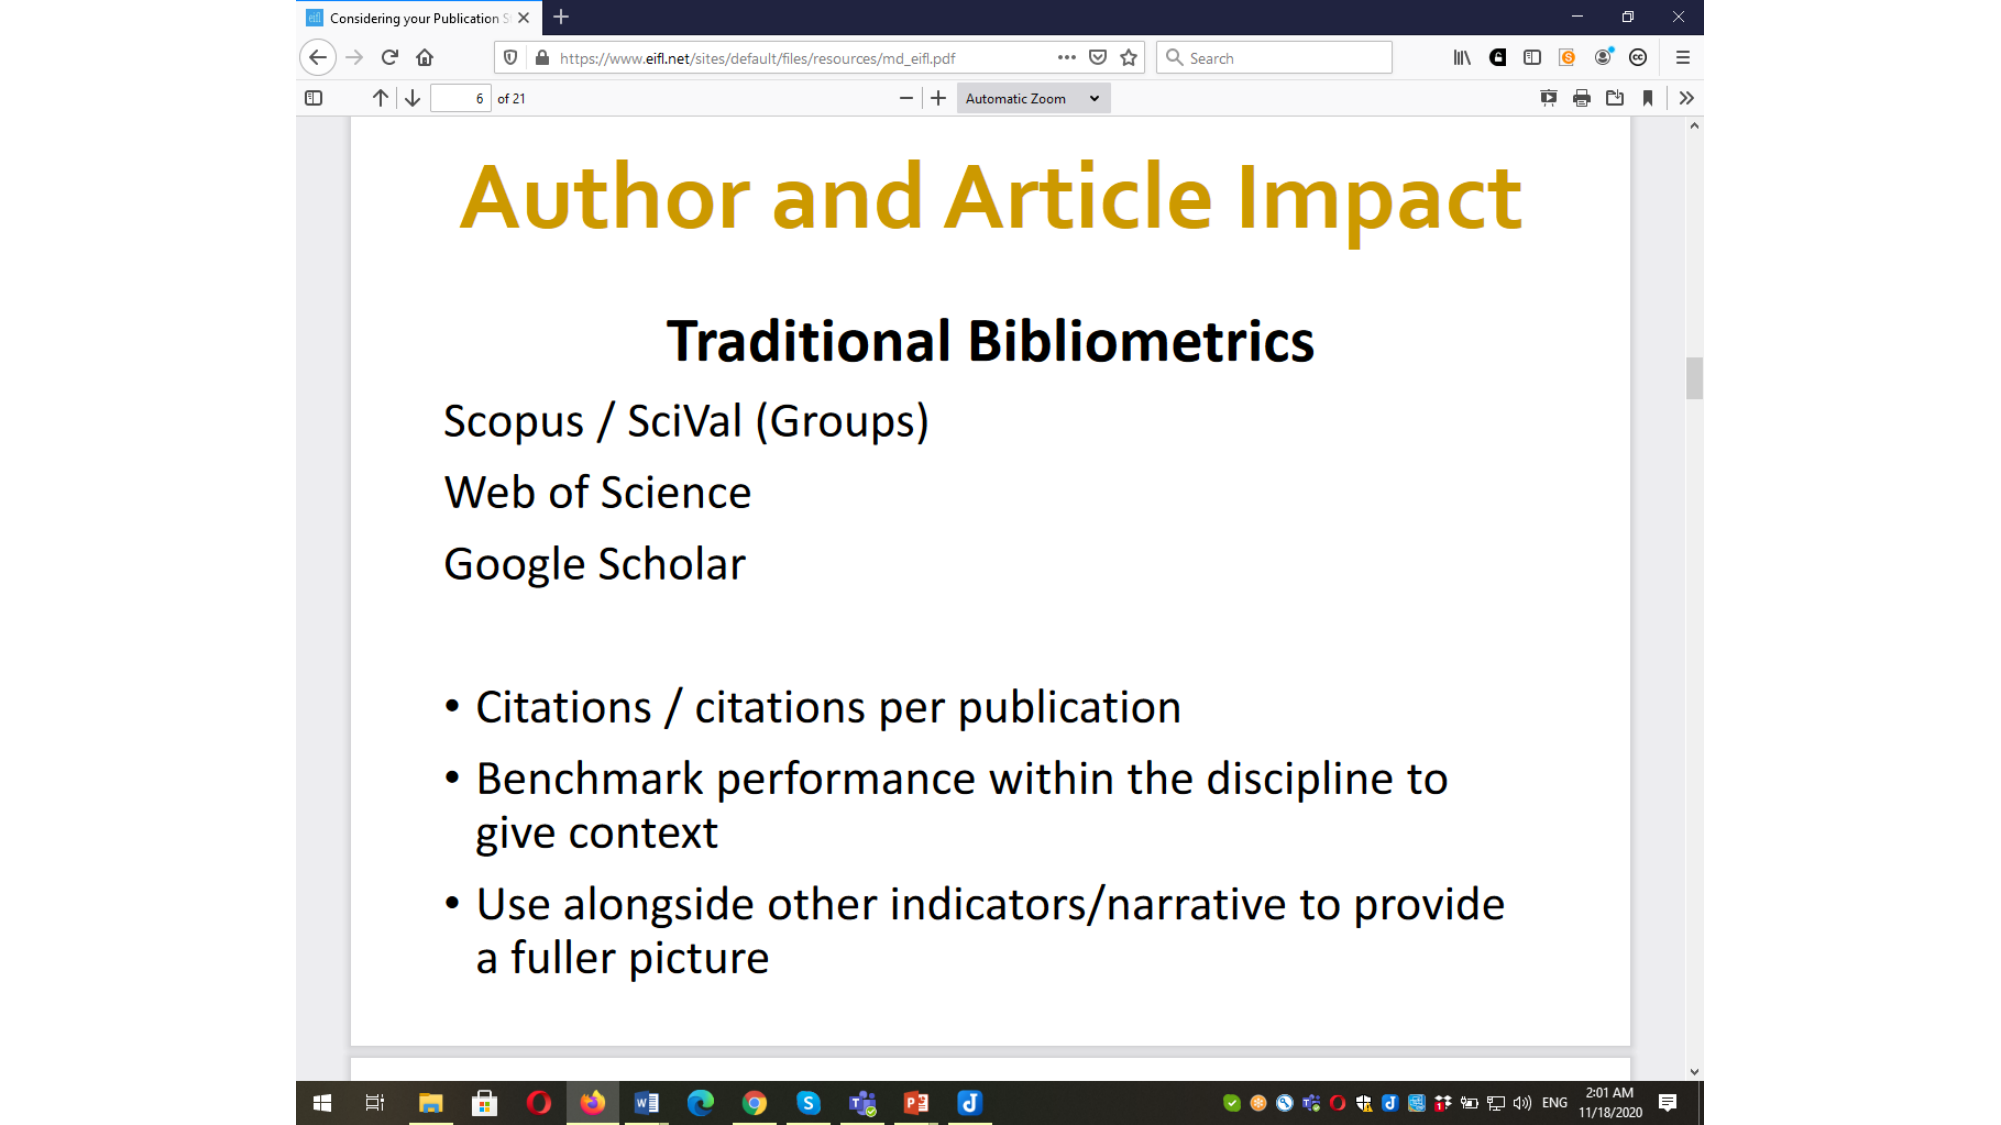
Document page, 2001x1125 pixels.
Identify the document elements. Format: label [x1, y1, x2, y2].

picture [296, 0, 1704, 1125]
